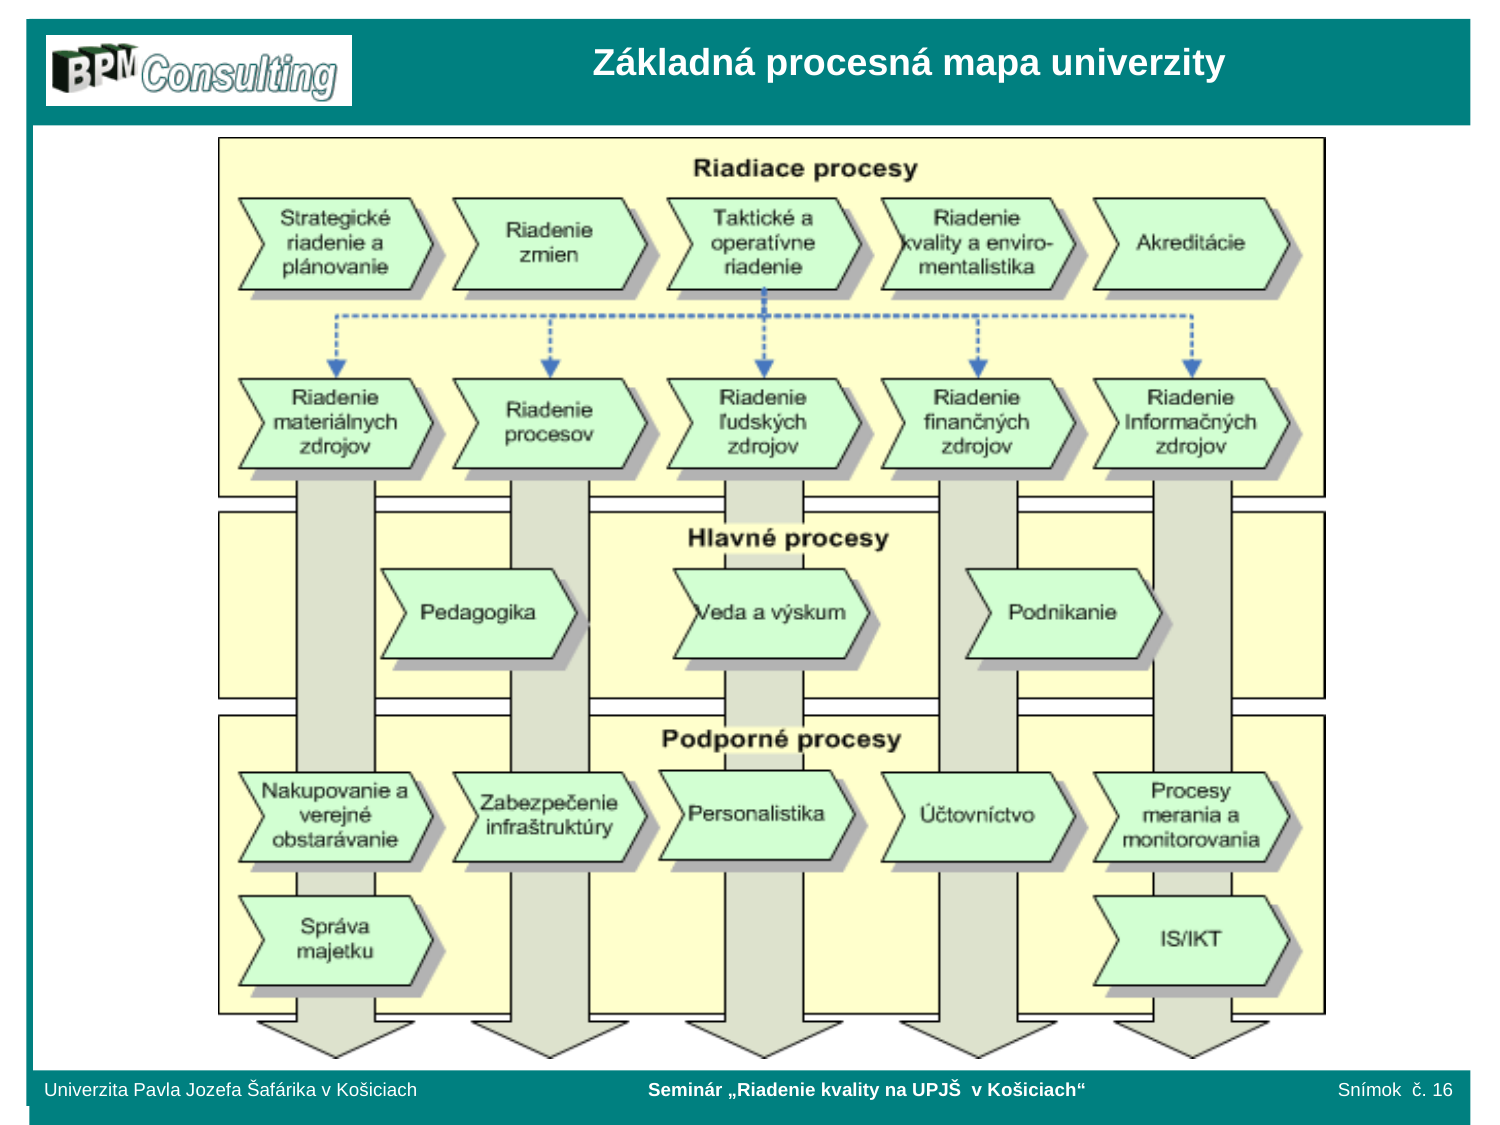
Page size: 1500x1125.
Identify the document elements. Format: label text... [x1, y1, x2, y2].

title Základná procesná mapa univerzity [348, 30, 1471, 114]
picture [46, 35, 348, 106]
picture [218, 136, 1326, 1059]
